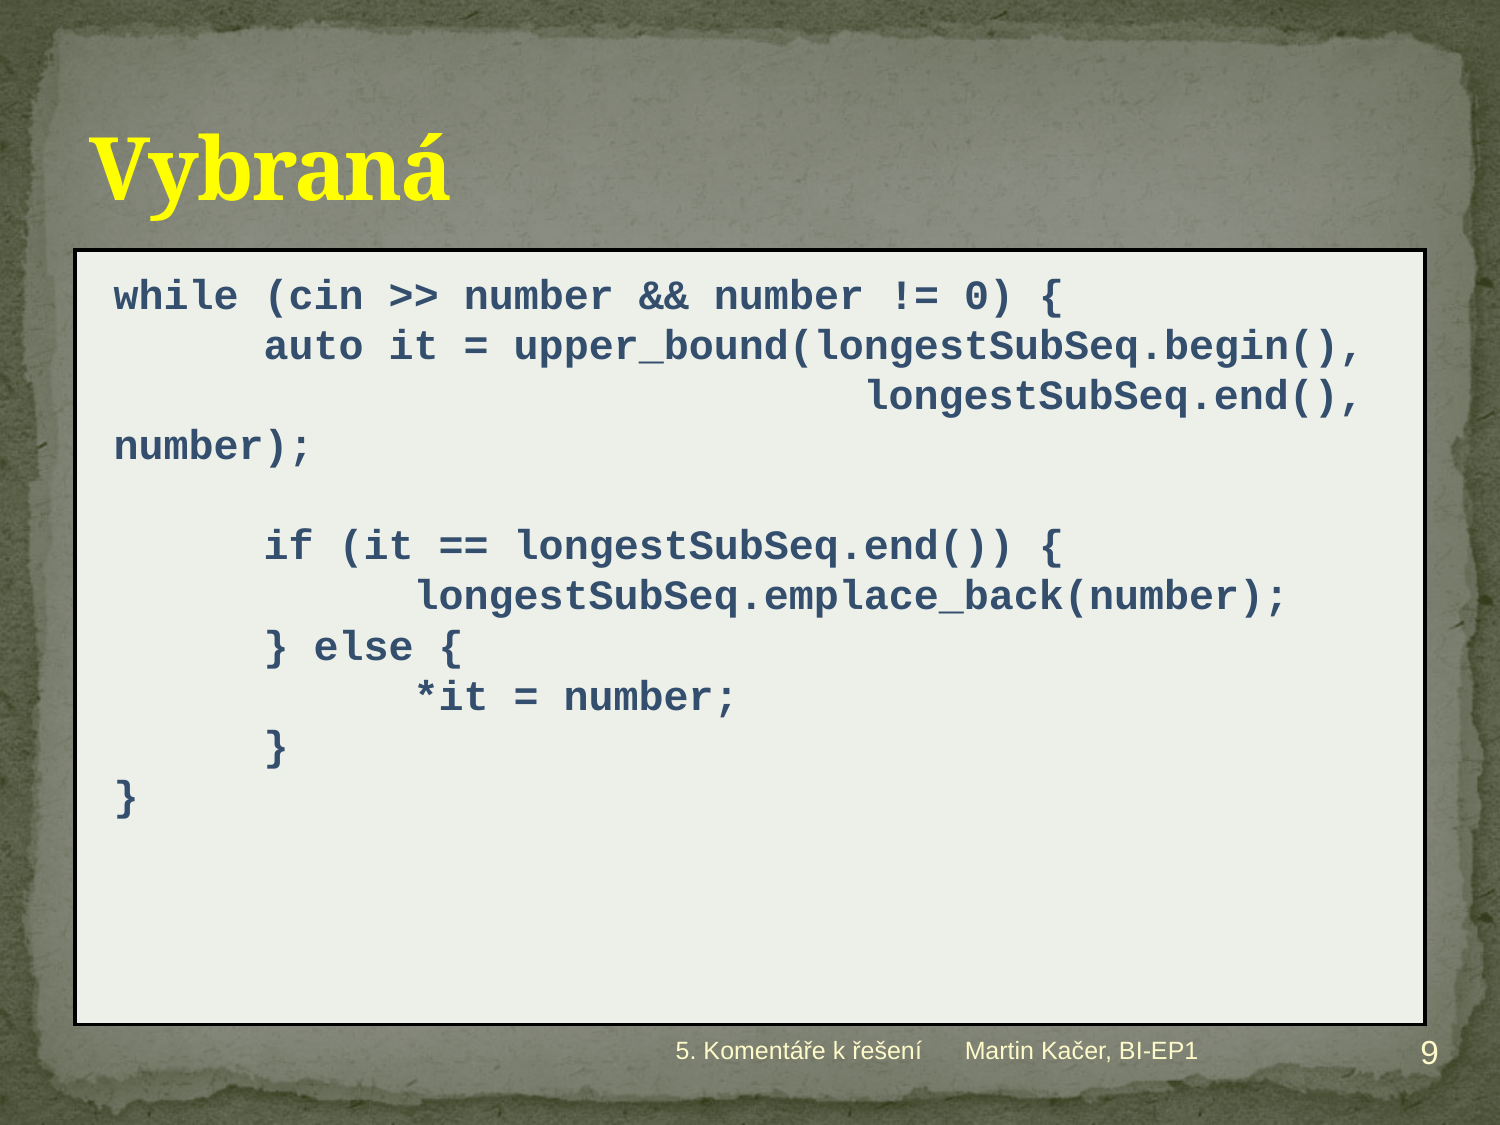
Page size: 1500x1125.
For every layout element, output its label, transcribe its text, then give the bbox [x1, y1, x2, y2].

title Vybraná [74, 24, 1425, 225]
slide_number Martin Kačer, BI-EP1 [950, 1017, 1375, 1081]
list while (cin >> number && number != 0) { auto it = upper_bound(longestSubSeq.begin(), longestSubSeq.end(), number); if (it == longestSubSeq.end()) { longestSubSeq.emplace_back(number); } else { *it = number; } } [73, 248, 1427, 1026]
footer 5. Komentáře k řešení [350, 1017, 938, 1081]
slide_number 9 [1379, 1014, 1480, 1089]
